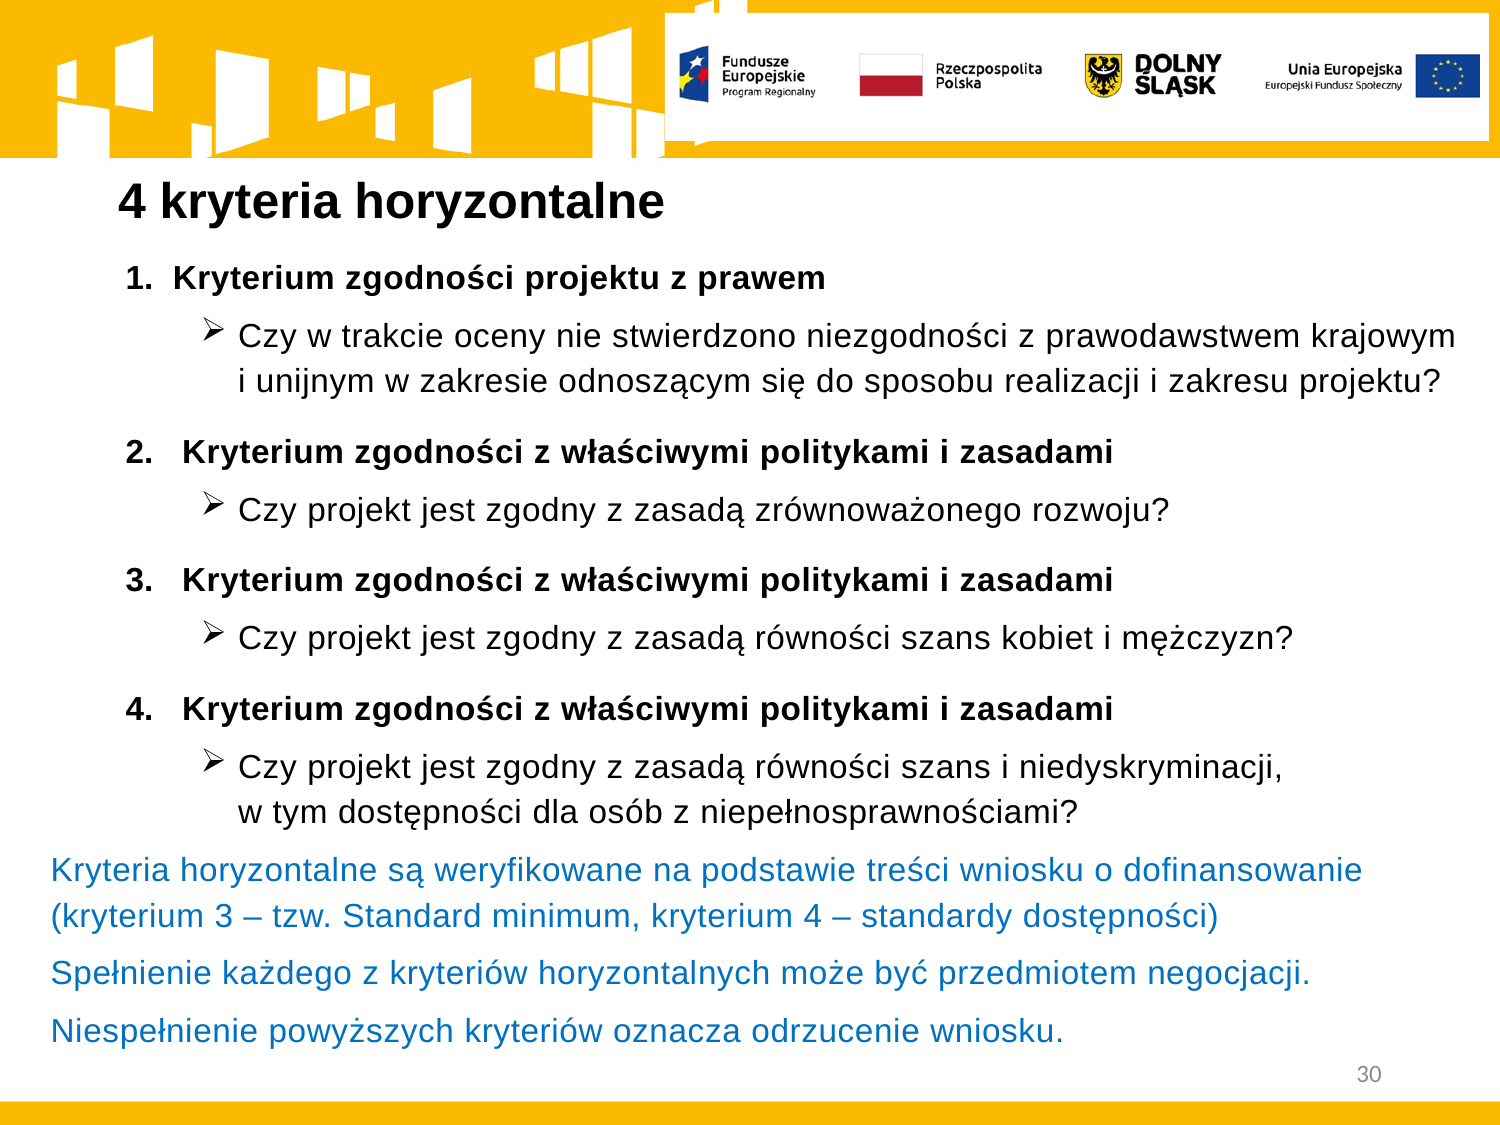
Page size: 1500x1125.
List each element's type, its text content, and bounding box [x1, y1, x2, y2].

list Kryterium zgodności projektu z prawem Czy w trakcie oceny nie stwierdzono niezgodności z prawodawstwem krajowym i unijnym w zakresie odnoszącym się do sposobu realizacji i zakresu projektu? Kryterium zgodności z właściwymi politykami i zasadami Czy projekt jest zgodny z zasadą zrównoważonego rozwoju? Kryterium zgodności z właściwymi politykami i zasadami Czy projekt jest zgodny z zasadą równości szans kobiet i mężczyzn? Kryterium zgodności z właściwymi politykami i zasadami Czy projekt jest zgodny z zasadą równości szans i niedyskryminacji, w tym dostępności dla osób z niepełnosprawnościami? Kryteria horyzontalne są weryfikowane na podstawie treści wniosku o dofinansowanie (kryterium 3 – tzw. Standard minimum, kryterium 4 – standardy dostępności) Spełnienie każdego z kryteriów horyzontalnych może być przedmiotem negocjacji. Niespełnienie powyższych kryteriów oznacza odrzucenie wniosku. [35, 242, 1489, 1055]
title 4 kryteria horyzontalne [102, 156, 1398, 248]
slide_number 30 [1268, 1042, 1397, 1103]
picture [0, 0, 1500, 1125]
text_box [664, 12, 1489, 141]
